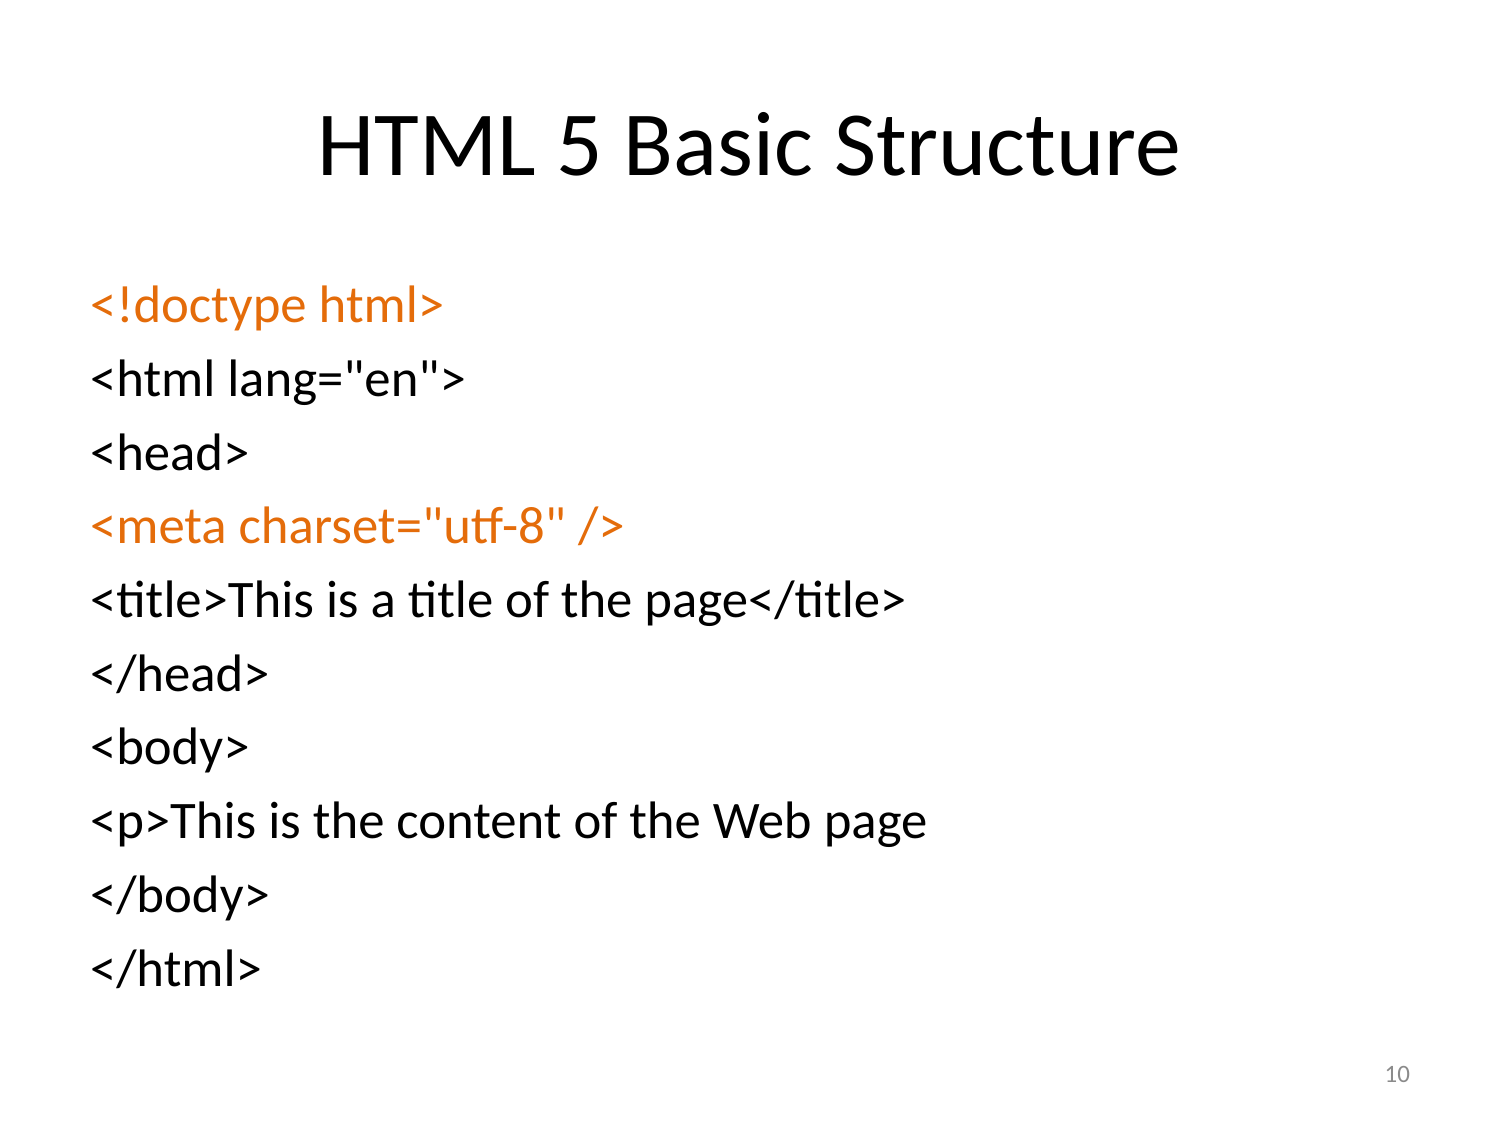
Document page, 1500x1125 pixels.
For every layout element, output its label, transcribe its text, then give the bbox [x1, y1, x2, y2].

list <!doctype html> <html lang="en"> <head> <meta charset="utf-8" /> <title>This is a title of the page</title> </head> <body> <p>This is the content of the Web page </body> </html> [74, 262, 1426, 1006]
title HTML 5 Basic Structure [74, 44, 1426, 233]
slide_number 10 [1074, 1042, 1425, 1103]
